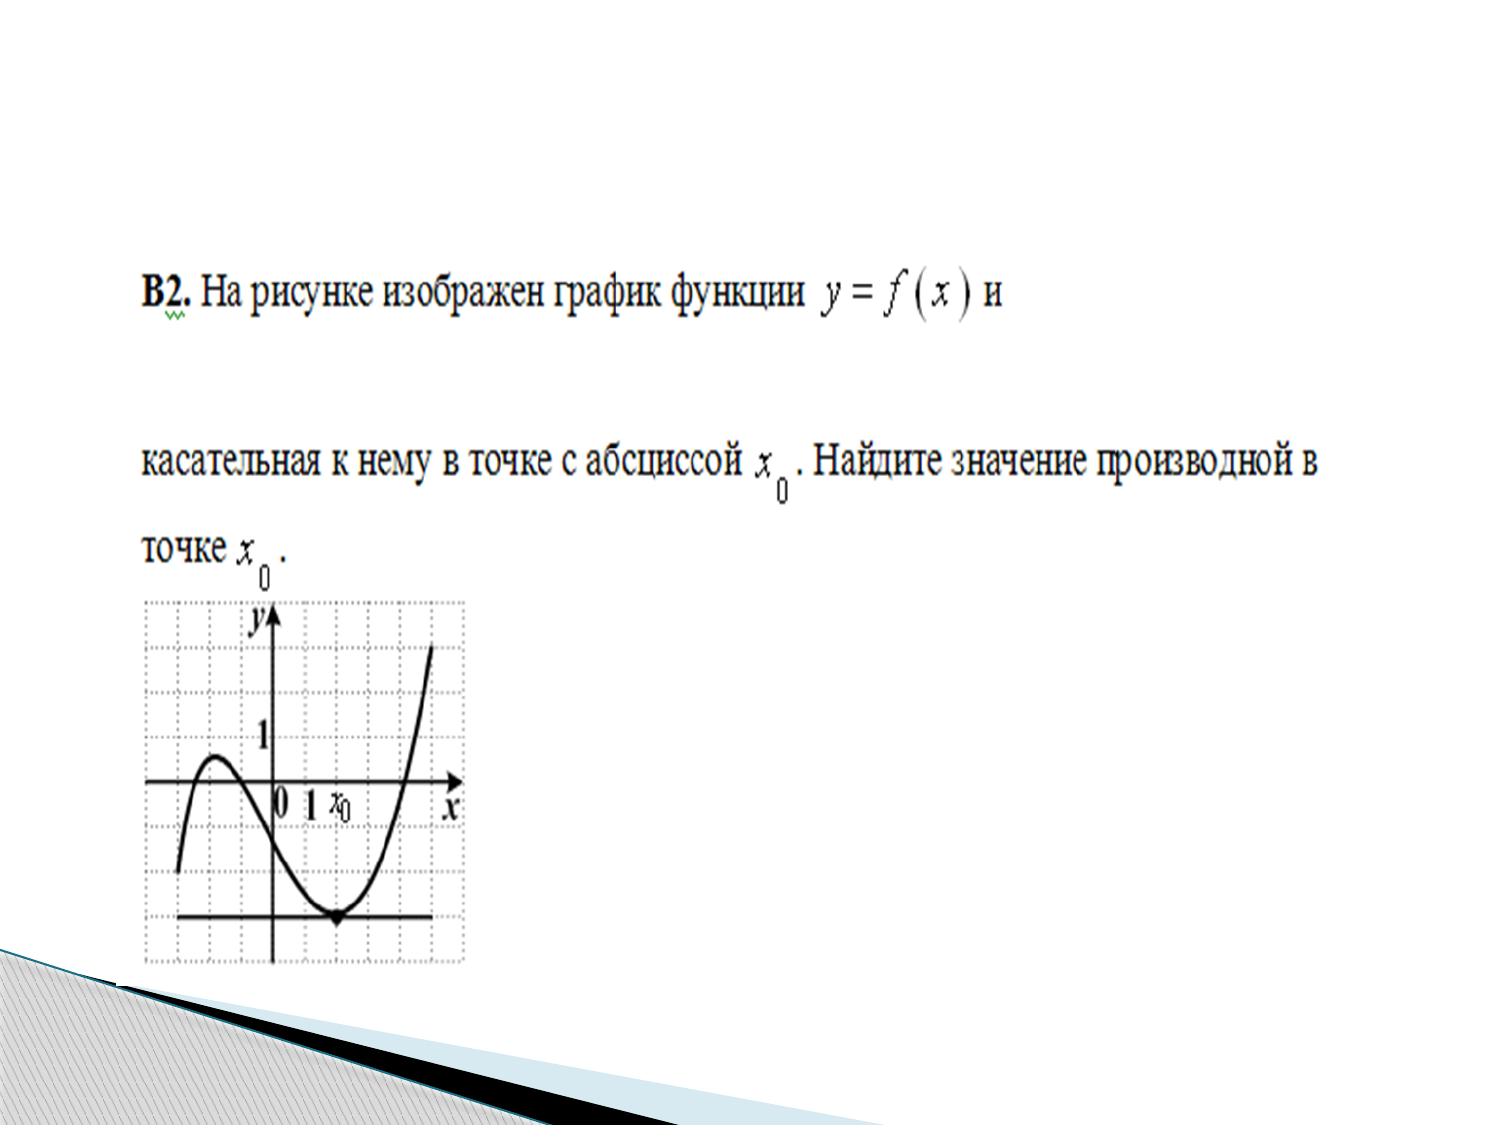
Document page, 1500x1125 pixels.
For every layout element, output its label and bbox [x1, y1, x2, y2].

list [115, 242, 1385, 986]
